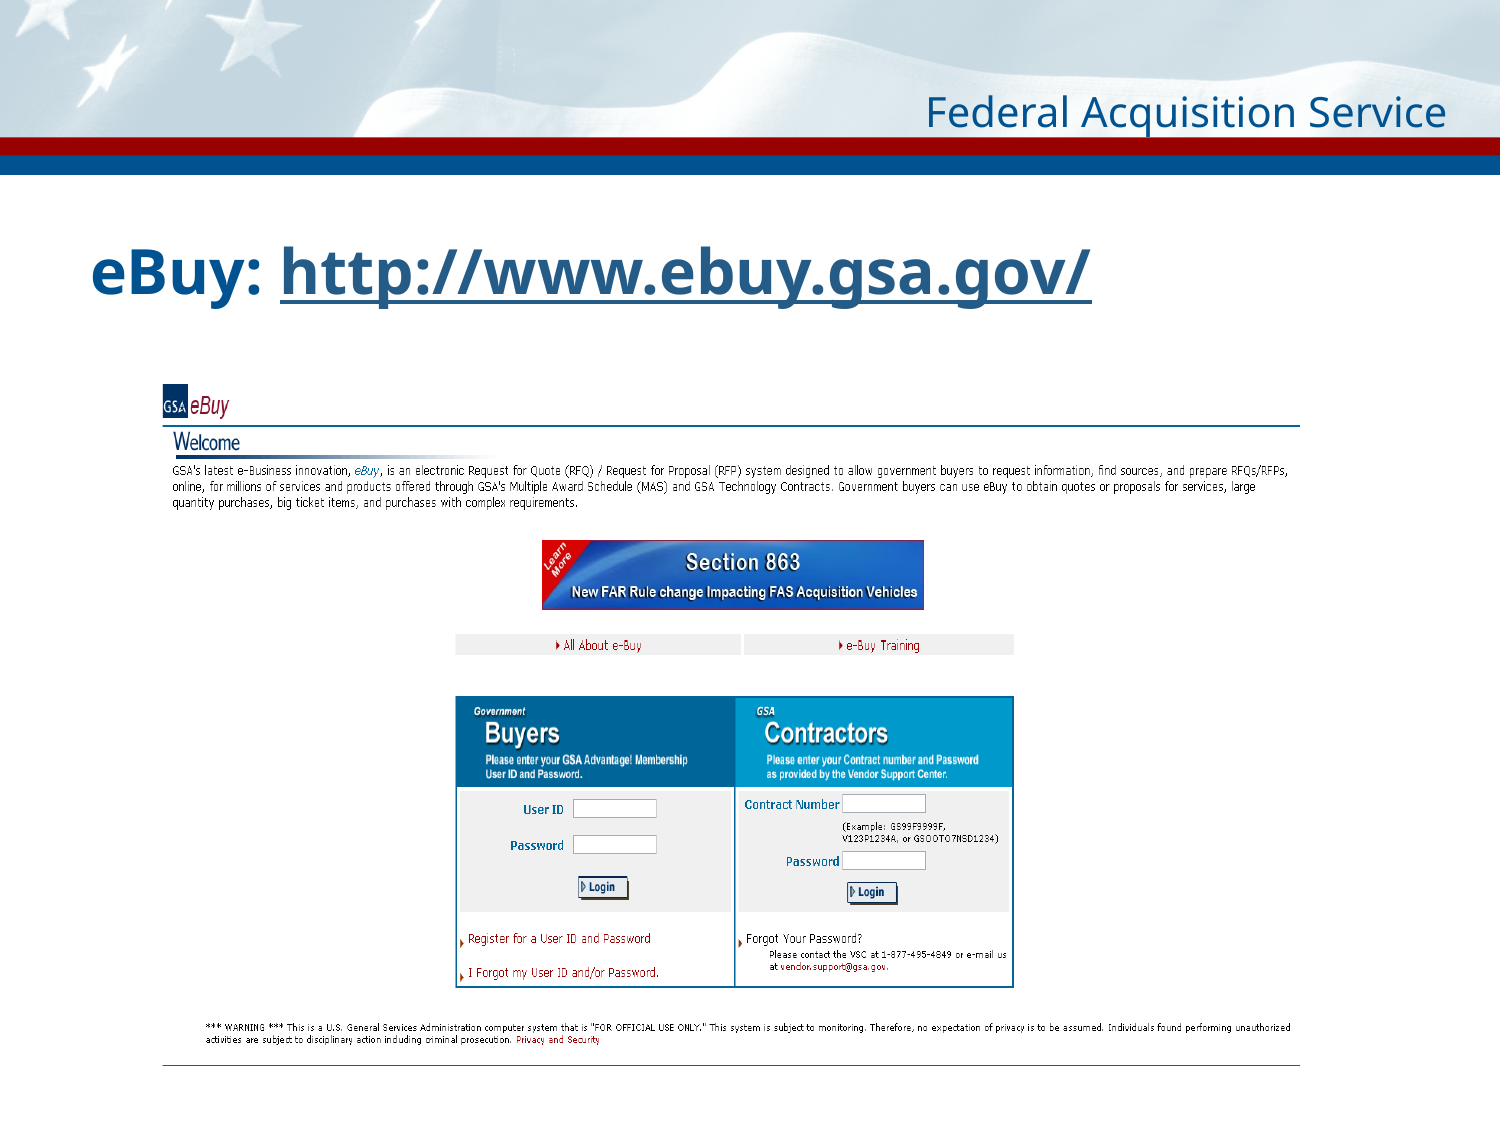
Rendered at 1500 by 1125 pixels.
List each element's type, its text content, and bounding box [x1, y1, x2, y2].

picture [0, 0, 1500, 137]
picture [162, 374, 1301, 424]
picture [162, 428, 1301, 1064]
picture [1133, 107, 1145, 124]
title eBuy: http://www.ebuy.gsa.gov/ [74, 224, 1350, 317]
